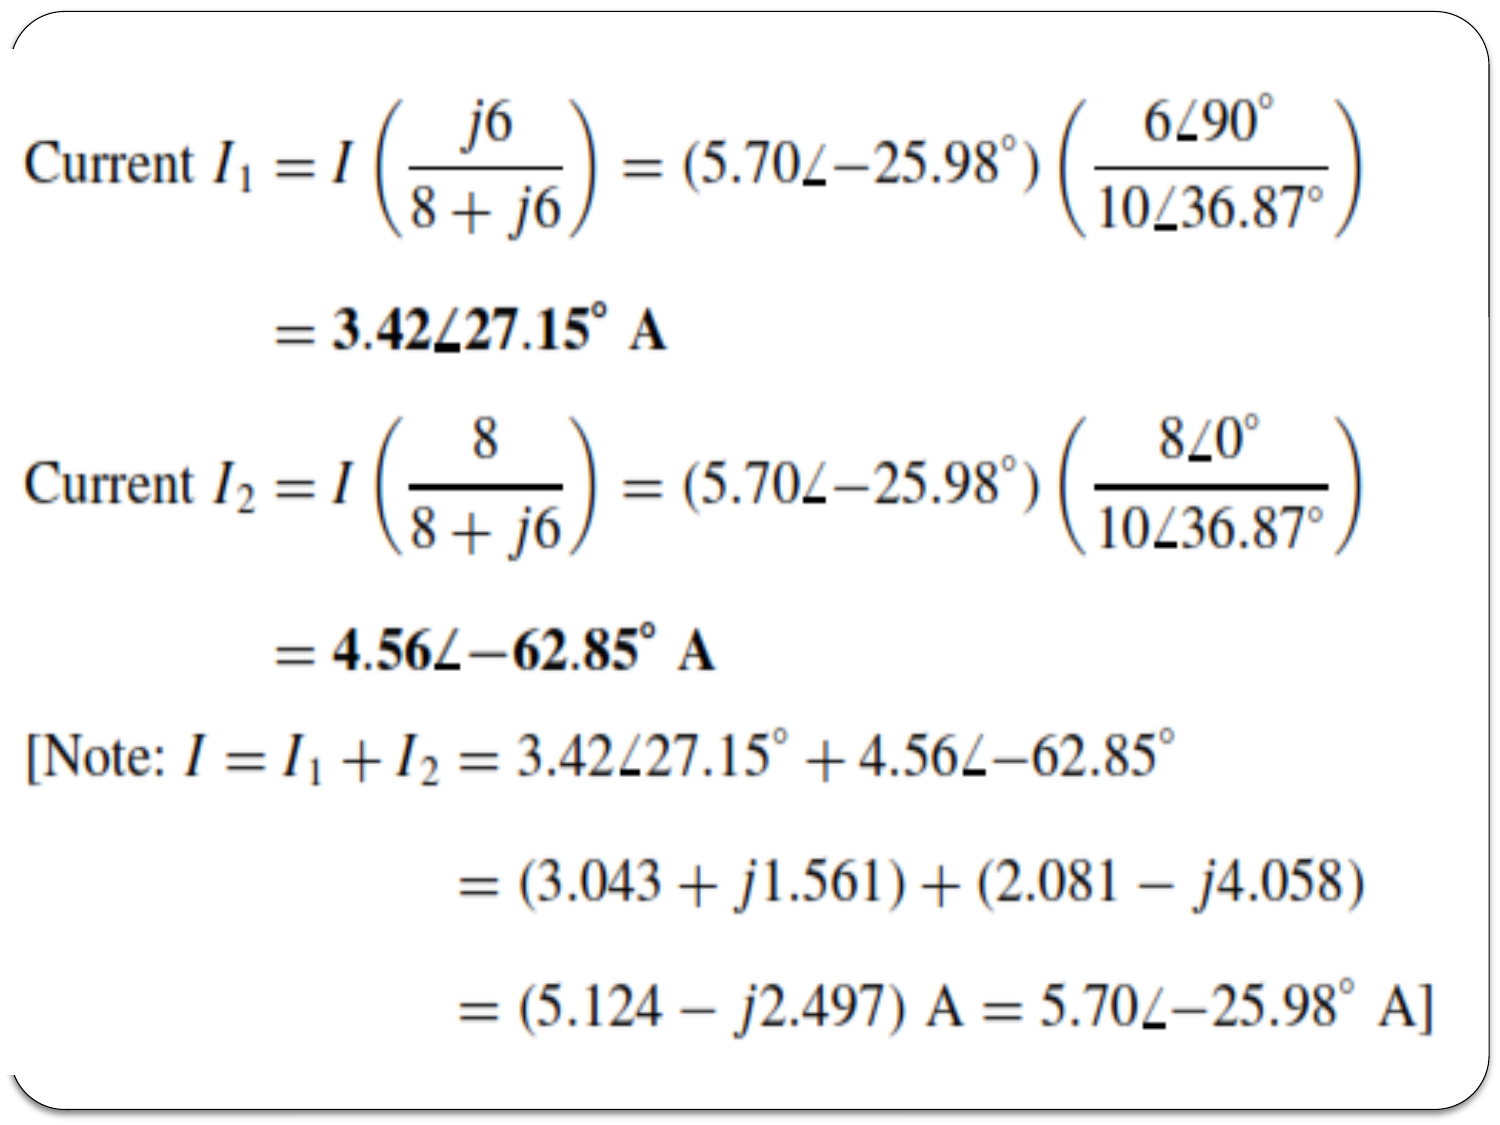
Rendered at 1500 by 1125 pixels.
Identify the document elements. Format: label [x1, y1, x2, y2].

picture [4, 49, 1438, 1076]
